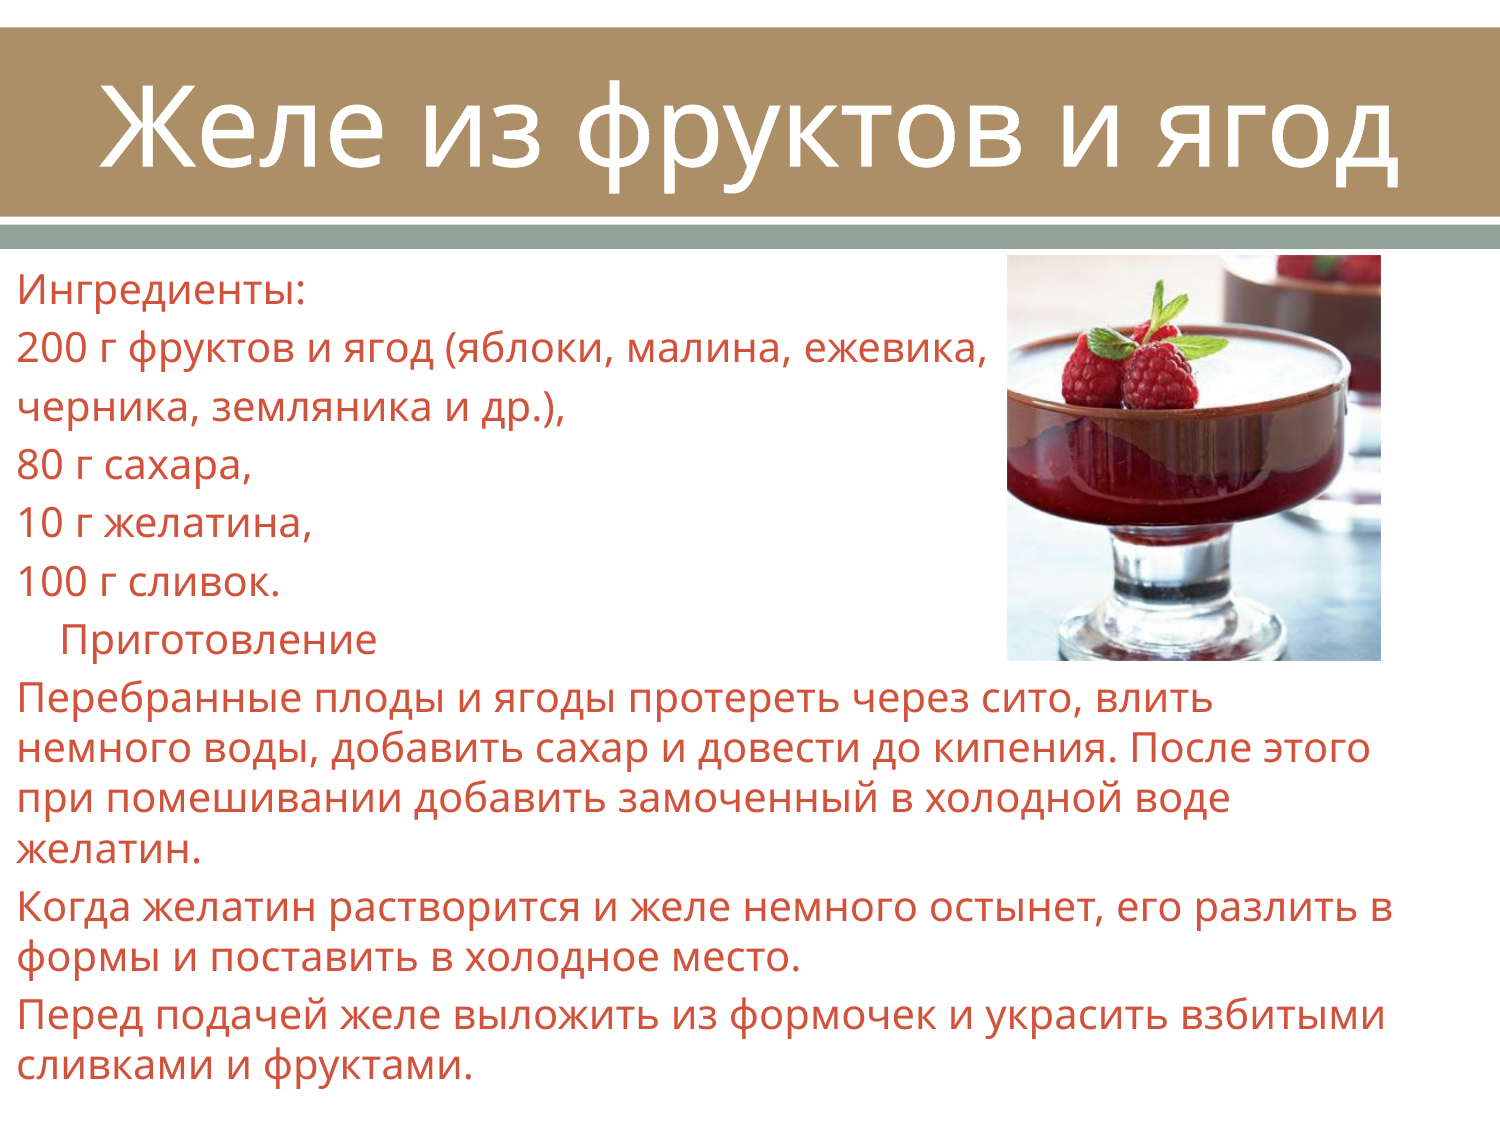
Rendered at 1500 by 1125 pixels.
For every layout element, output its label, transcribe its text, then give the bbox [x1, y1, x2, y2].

picture [1006, 254, 1382, 662]
list Ингредиенты: 200 г фруктов и ягод (яблоки, малина, ежевика, черника, земляника и др.), 80 г сахара, 10 г желатина, 100 г сливок. Приготовление Перебранные плоды и ягоды протереть через сито, влить немного воды, добавить сахар и довести до кипения. После этого при помешивании добавить замоченный в холодной воде желатин. Когда желатин растворится и желе немного остынет, его разлить в формы и поставить в холодное место. Перед подачей желе выложить из формочек и украсить взбитыми сливками и фруктами. [1, 255, 1409, 1087]
title Желе из фруктов и ягод [75, 29, 1425, 213]
